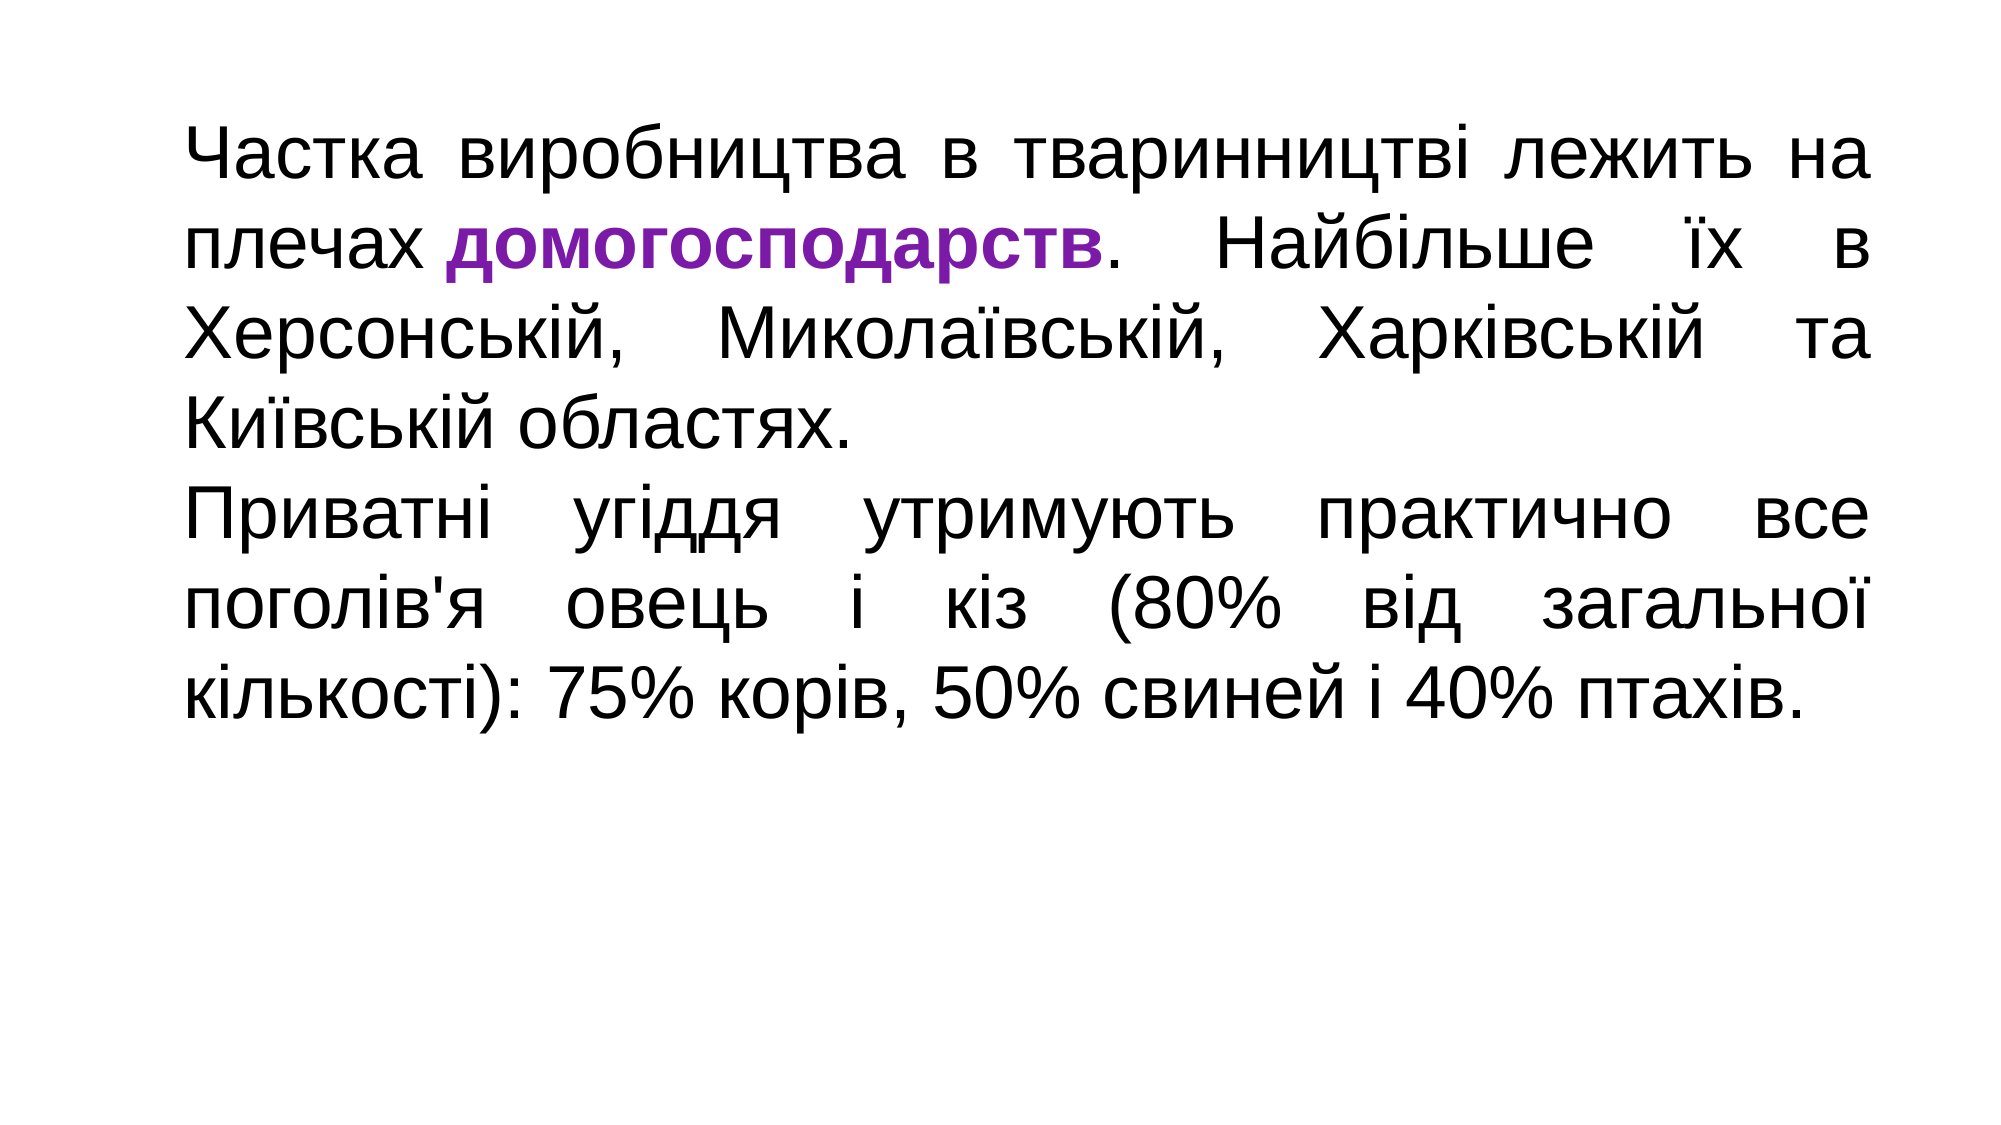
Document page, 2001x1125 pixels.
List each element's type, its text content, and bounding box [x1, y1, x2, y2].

text_box Частка виробництва в тваринництві лежить на плечах домогосподарств. Найбільше їх в Херсонській, Миколаївській, Харківській та Київській областях. Приватні угіддя утримують практично все поголів'я овець і кіз (80% від загальної кількості): 75% корів, 50% свиней і 40% птахів. [168, 96, 1888, 741]
